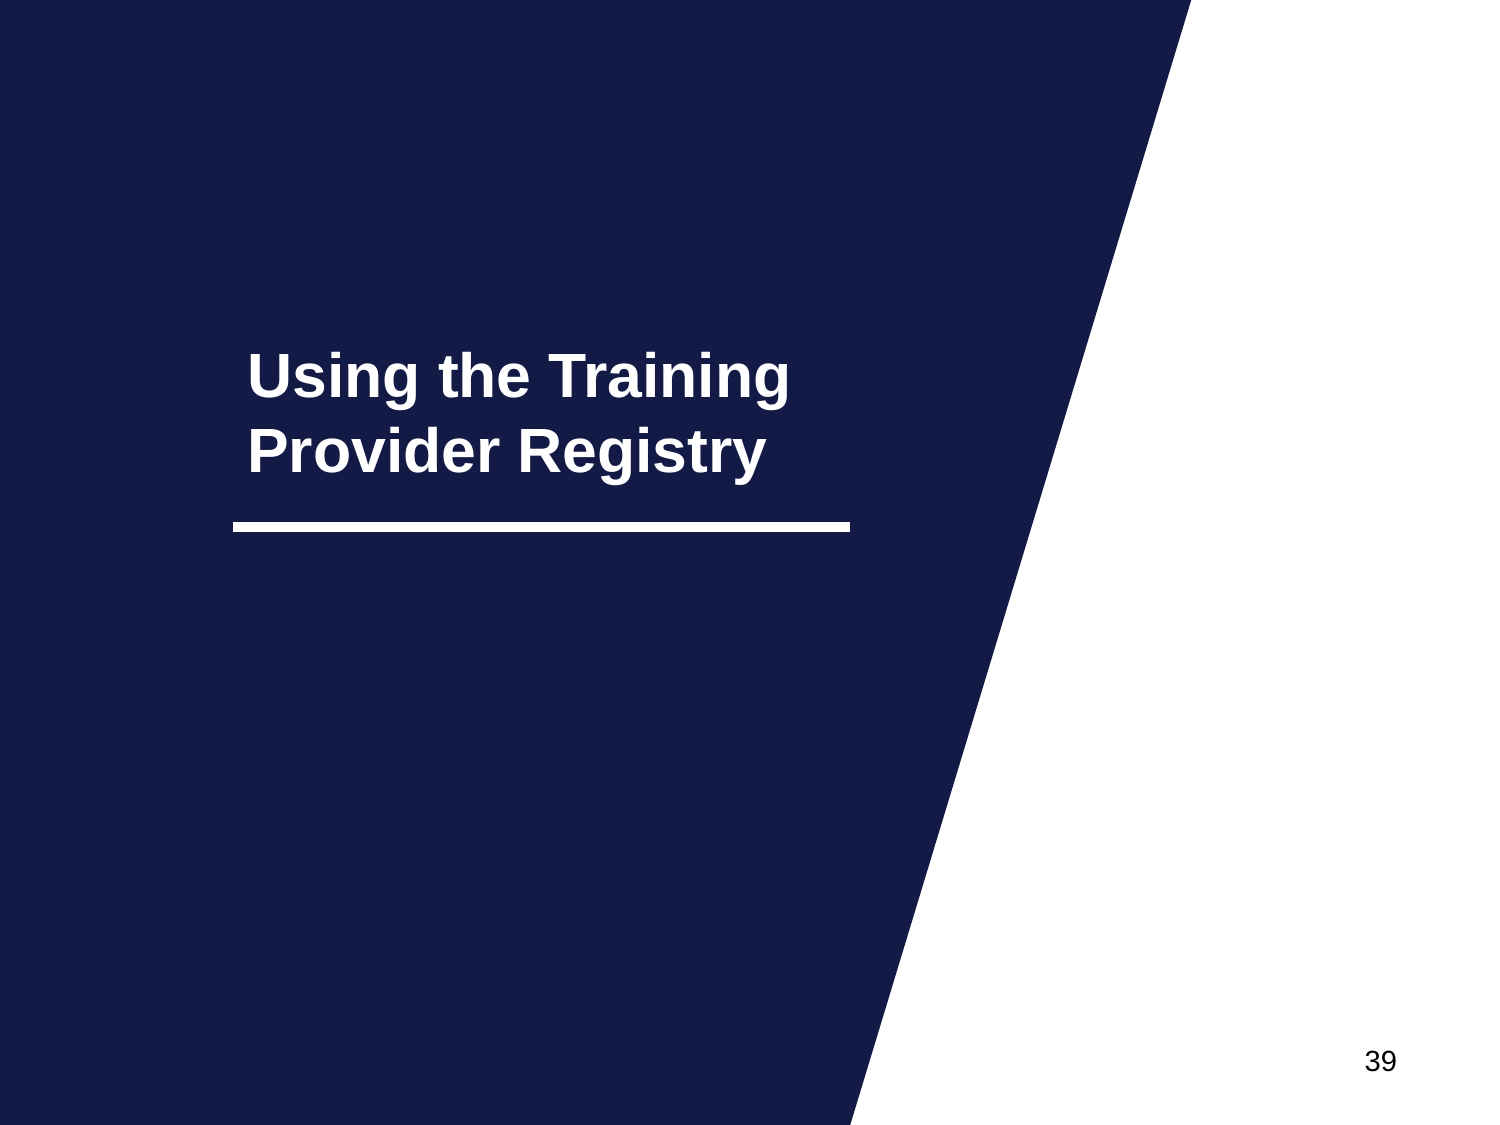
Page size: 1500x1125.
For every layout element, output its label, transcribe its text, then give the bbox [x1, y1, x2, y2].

title Using the Training Provider Registry [232, 327, 851, 490]
slide_number 39 [1362, 1042, 1417, 1114]
